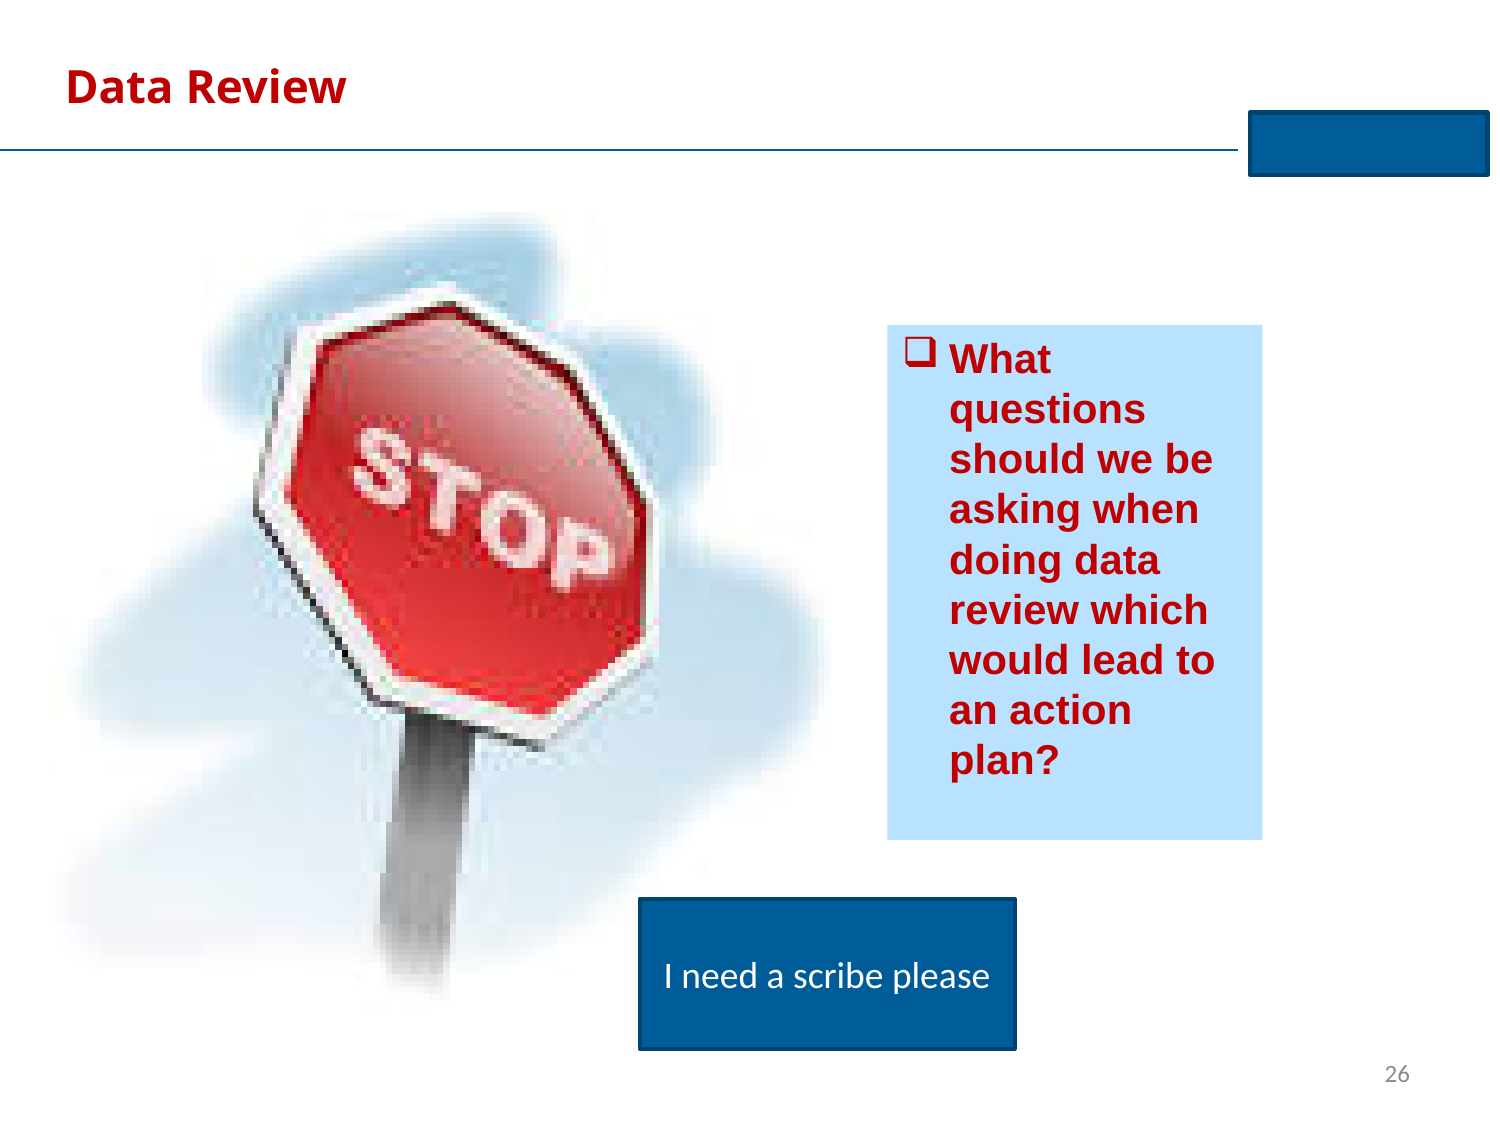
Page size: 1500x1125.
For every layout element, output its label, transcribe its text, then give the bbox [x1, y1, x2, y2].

text_box [1248, 110, 1490, 177]
picture [49, 212, 832, 1013]
text_box Data Review [49, 49, 1463, 113]
slide_number 26 [1074, 1042, 1425, 1103]
text_box I need a scribe please [638, 897, 1017, 1051]
text_box What questions should we be asking when doing data review which would lead to an action plan? [887, 324, 1263, 840]
